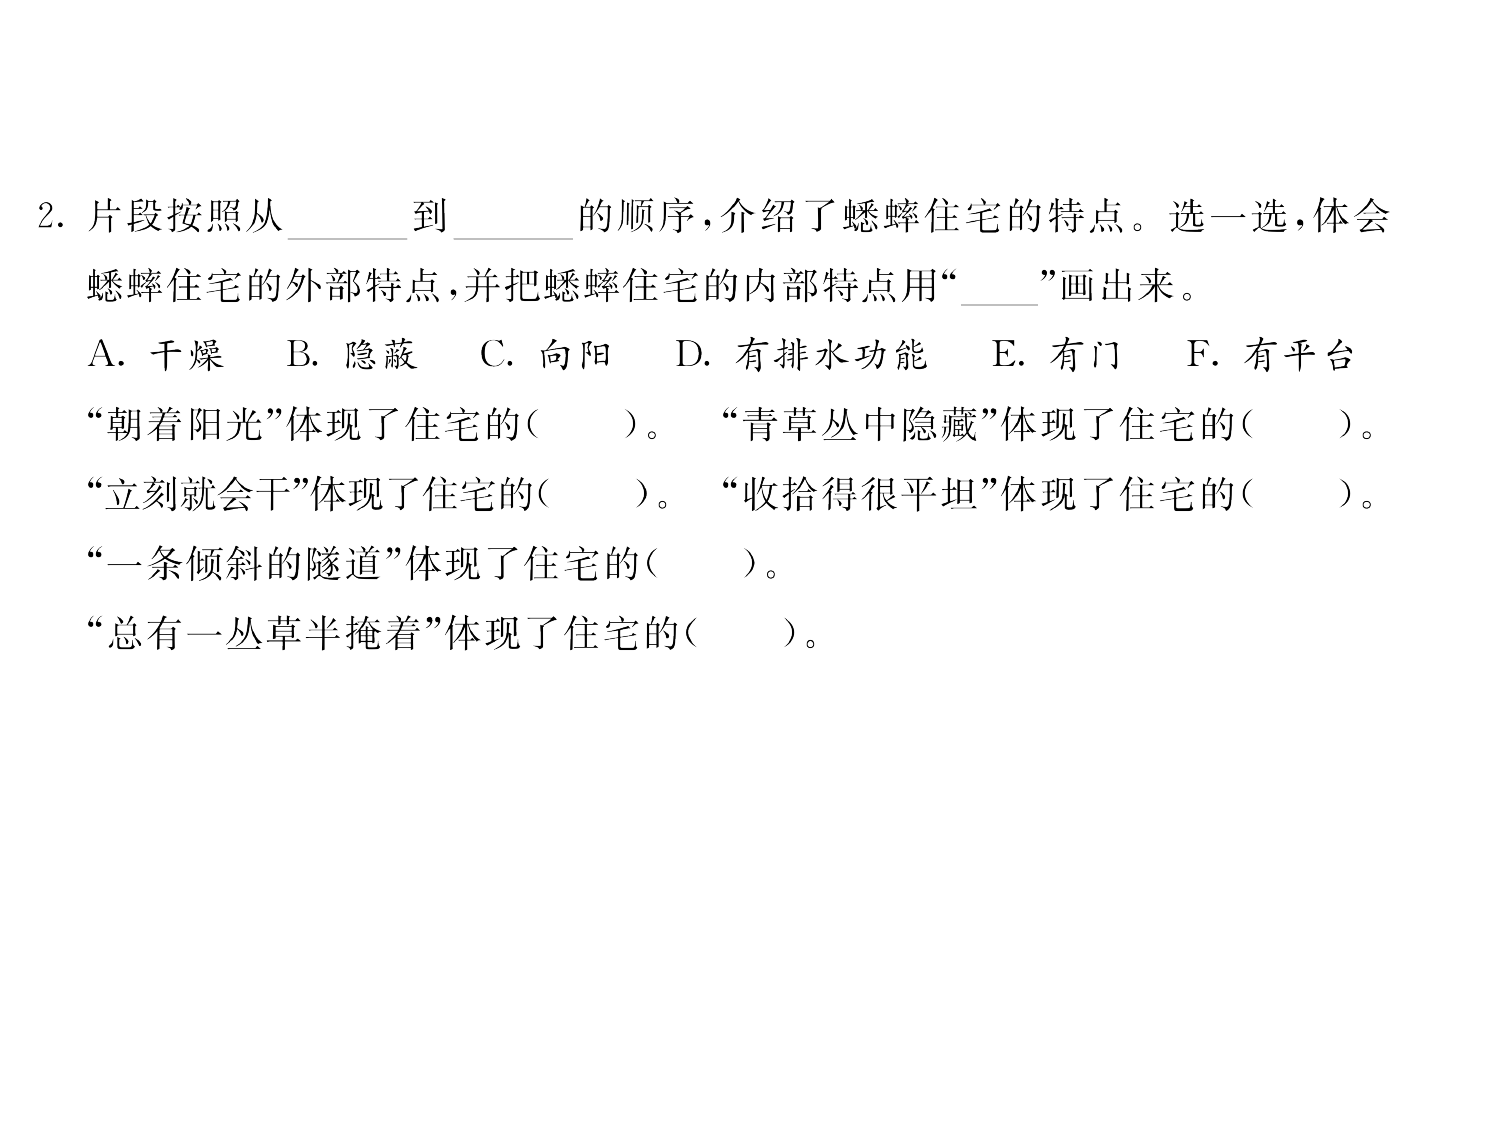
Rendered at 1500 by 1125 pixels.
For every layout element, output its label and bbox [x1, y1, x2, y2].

picture [35, 177, 1453, 665]
